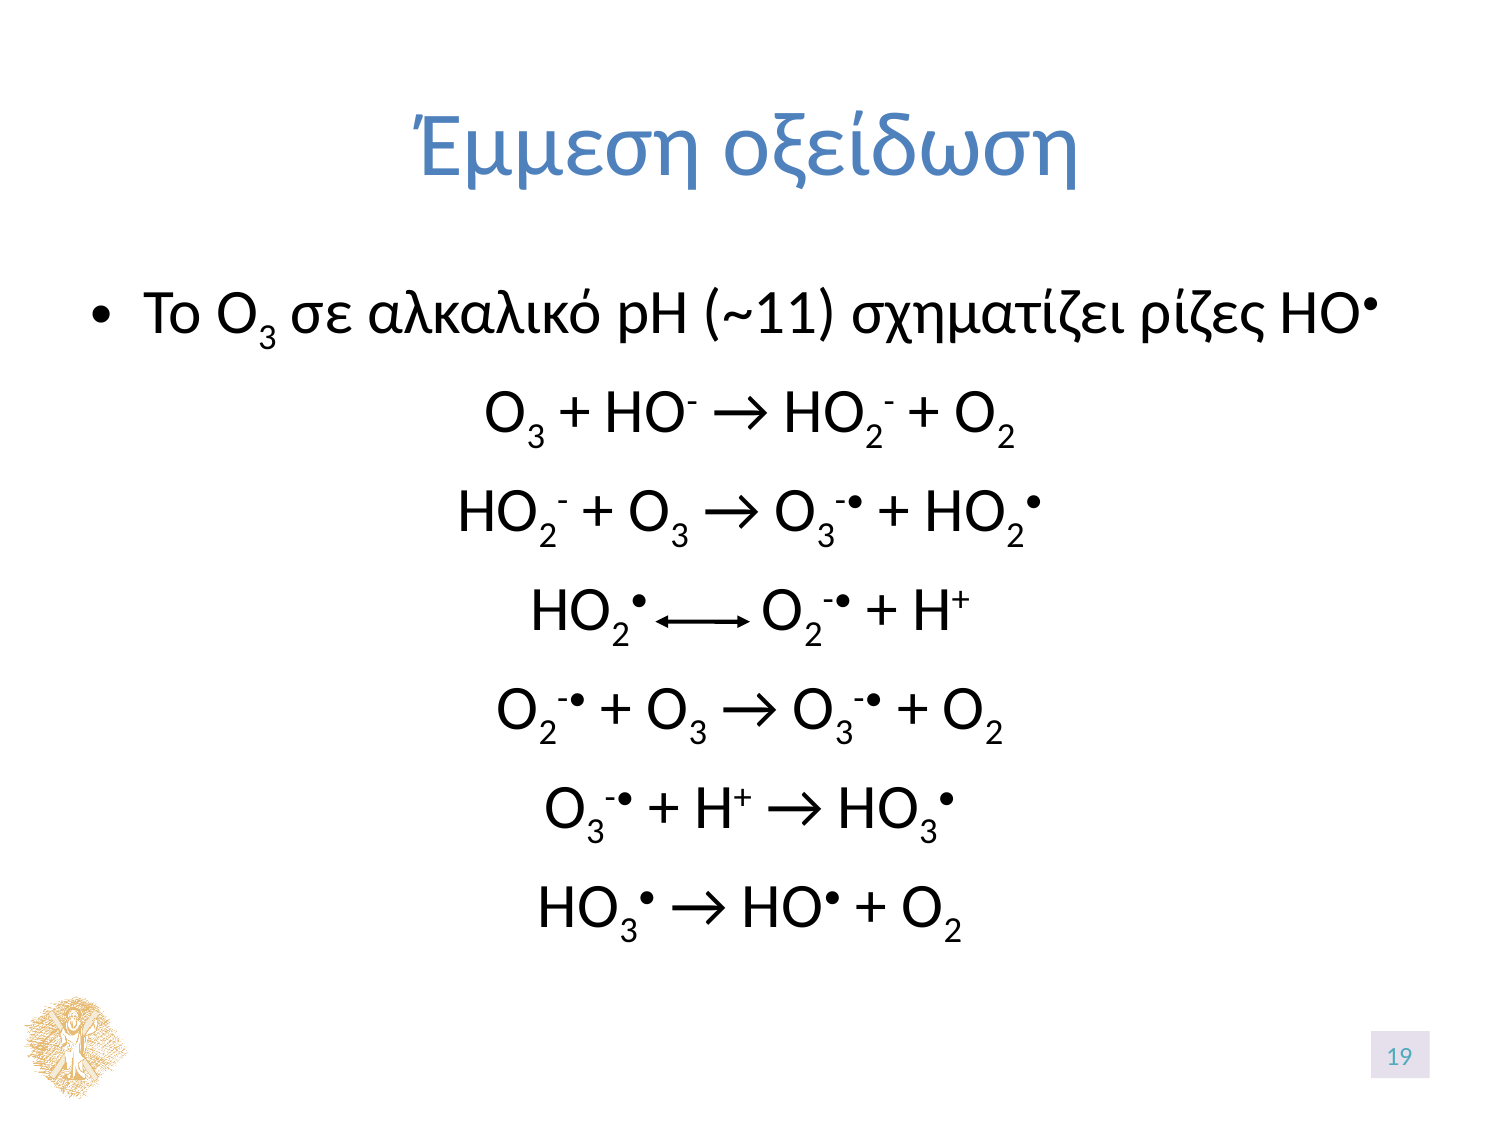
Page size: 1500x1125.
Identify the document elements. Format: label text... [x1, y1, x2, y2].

text_box [655, 615, 751, 628]
title Έμμεση οξείδωση [75, 45, 1425, 233]
picture [17, 986, 137, 1103]
list Το Ο3 σε αλκαλικό pH (~11) σχηματίζει ρίζες ΗΟ• Ο3 + ΗΟ- → ΗΟ2- + Ο2 ΗΟ2- + Ο3 → Ο3-• + ΗΟ2• ΗΟ2• Ο2-• + Η+ Ο2-• + Ο3 → Ο3-• + Ο2 Ο3-• + Η+ → ΗΟ3• ΗΟ3• → ΗΟ• + Ο2 [75, 262, 1425, 1005]
text_box 19 [1371, 1031, 1430, 1079]
